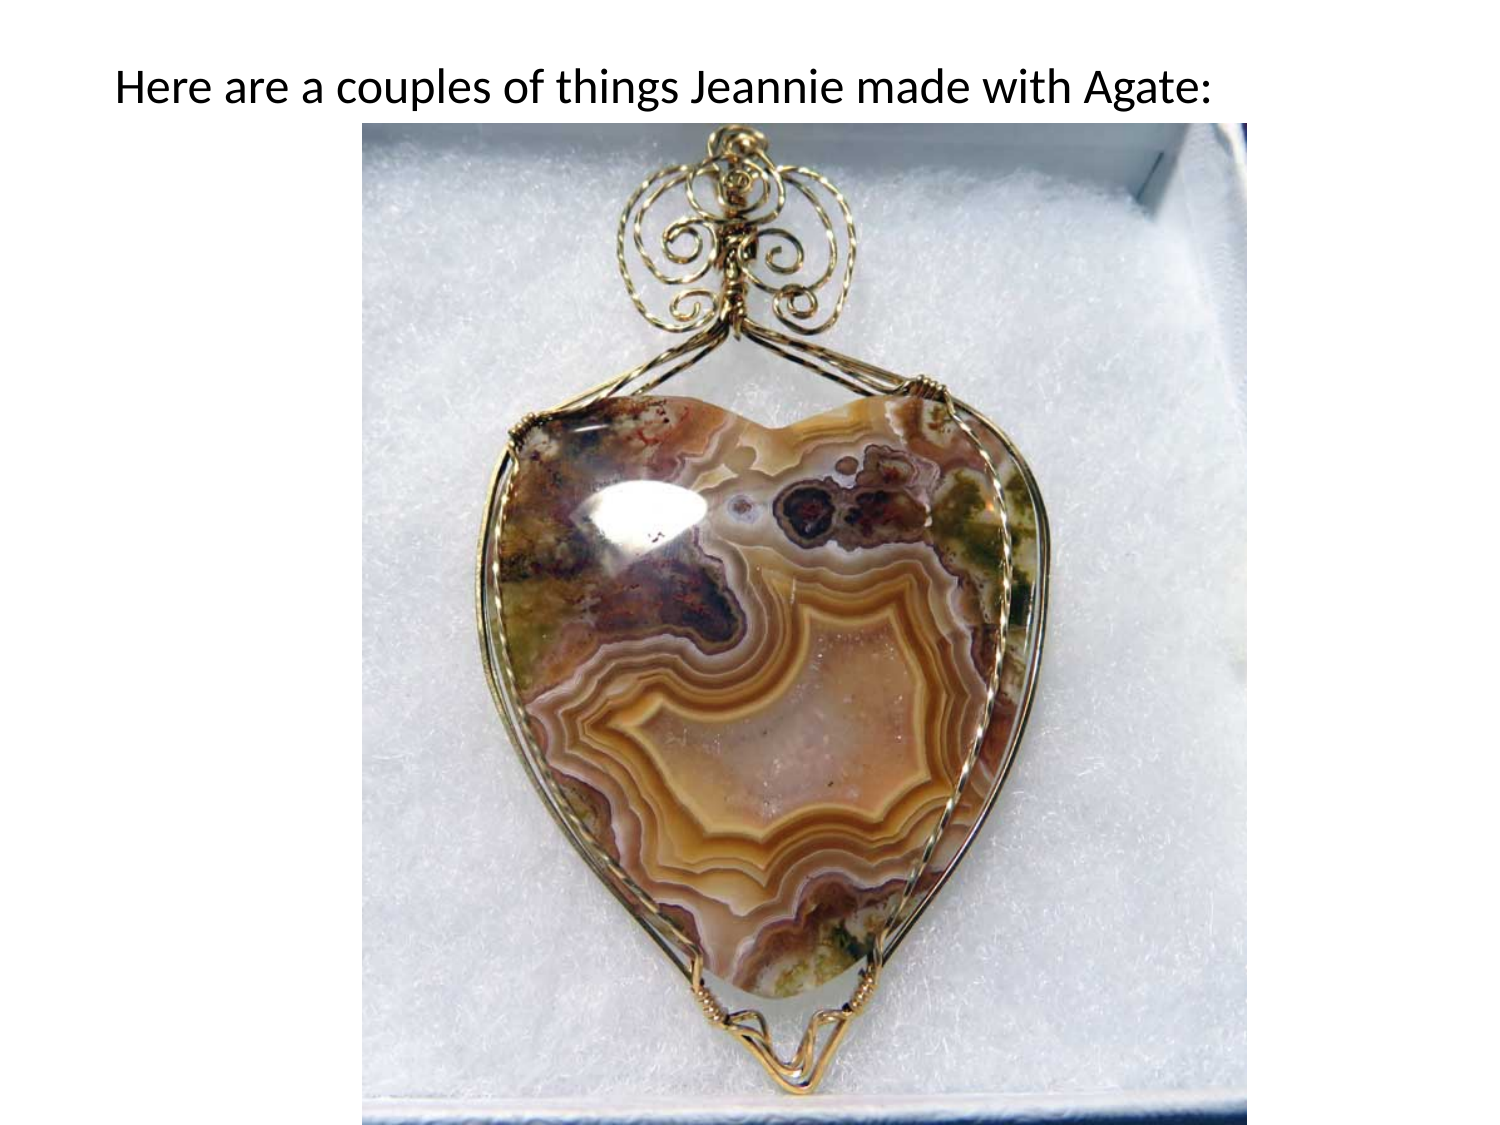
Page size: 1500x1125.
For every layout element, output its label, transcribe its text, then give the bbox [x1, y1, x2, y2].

text_box Here are a couples of things Jeannie made with Agate: [99, 46, 1350, 122]
picture [362, 123, 1247, 1125]
